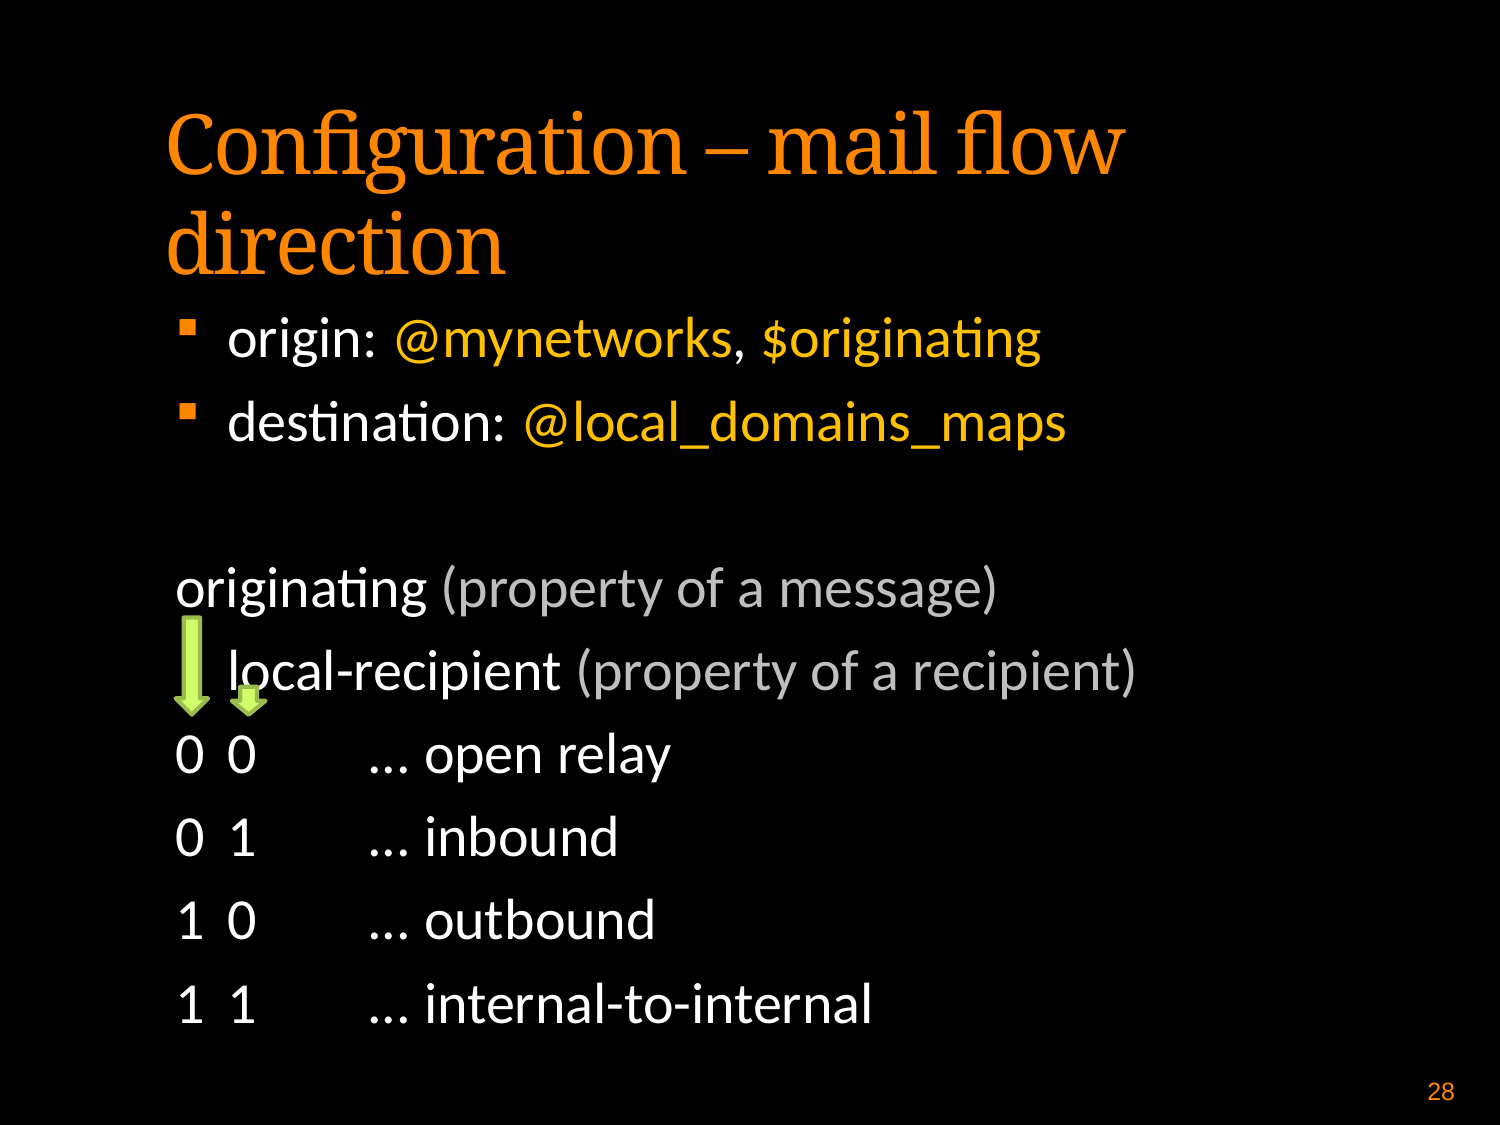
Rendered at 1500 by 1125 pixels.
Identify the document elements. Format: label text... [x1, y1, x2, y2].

text_box 28 [1412, 1052, 1488, 1113]
text_box [173, 615, 211, 717]
text_box [229, 684, 268, 717]
text_box Configuration – mail flow direction [150, 83, 1425, 234]
text_box origin: @mynetworks, $originating destination: @local_domains_maps originating (property of a message) local-recipient (property of a recipient) 0 0 ... open relay 0 1 ... inbound 1 0 ... outbound 1 1 ... internal-to-internal [150, 292, 1425, 1043]
